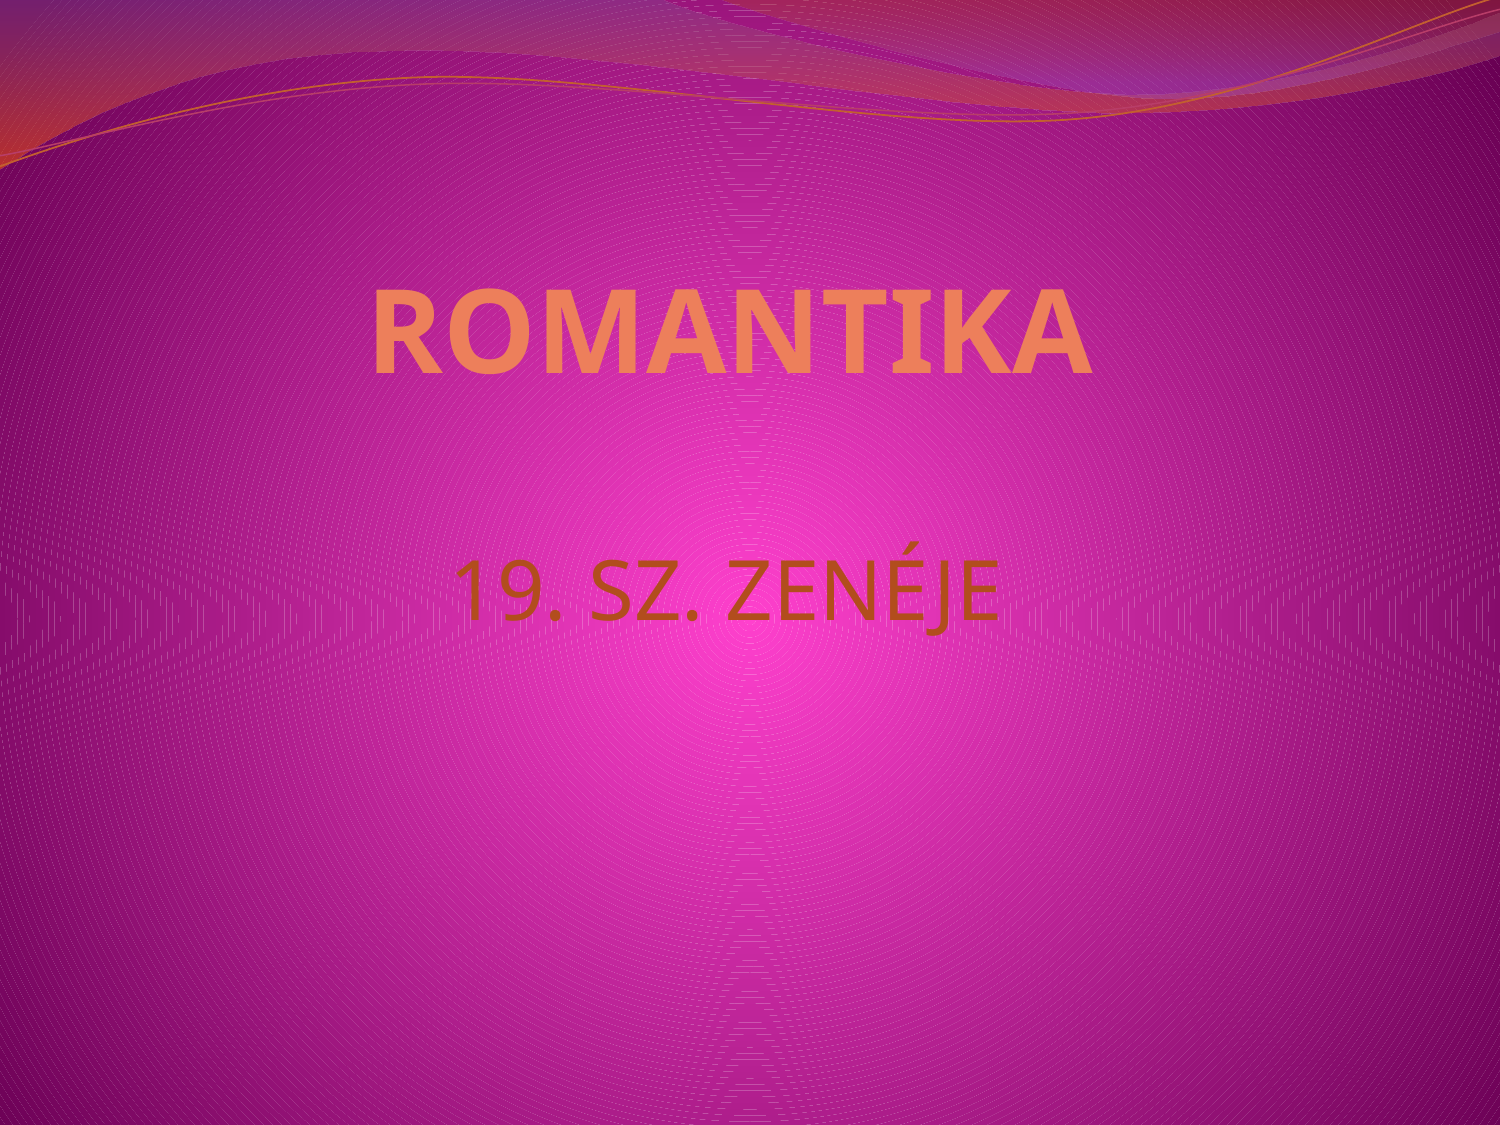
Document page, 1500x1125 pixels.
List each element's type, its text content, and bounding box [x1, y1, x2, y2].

subtitle 19. SZ. ZENÉJE [87, 529, 1376, 818]
title ROMANTIKA [87, 224, 1376, 398]
